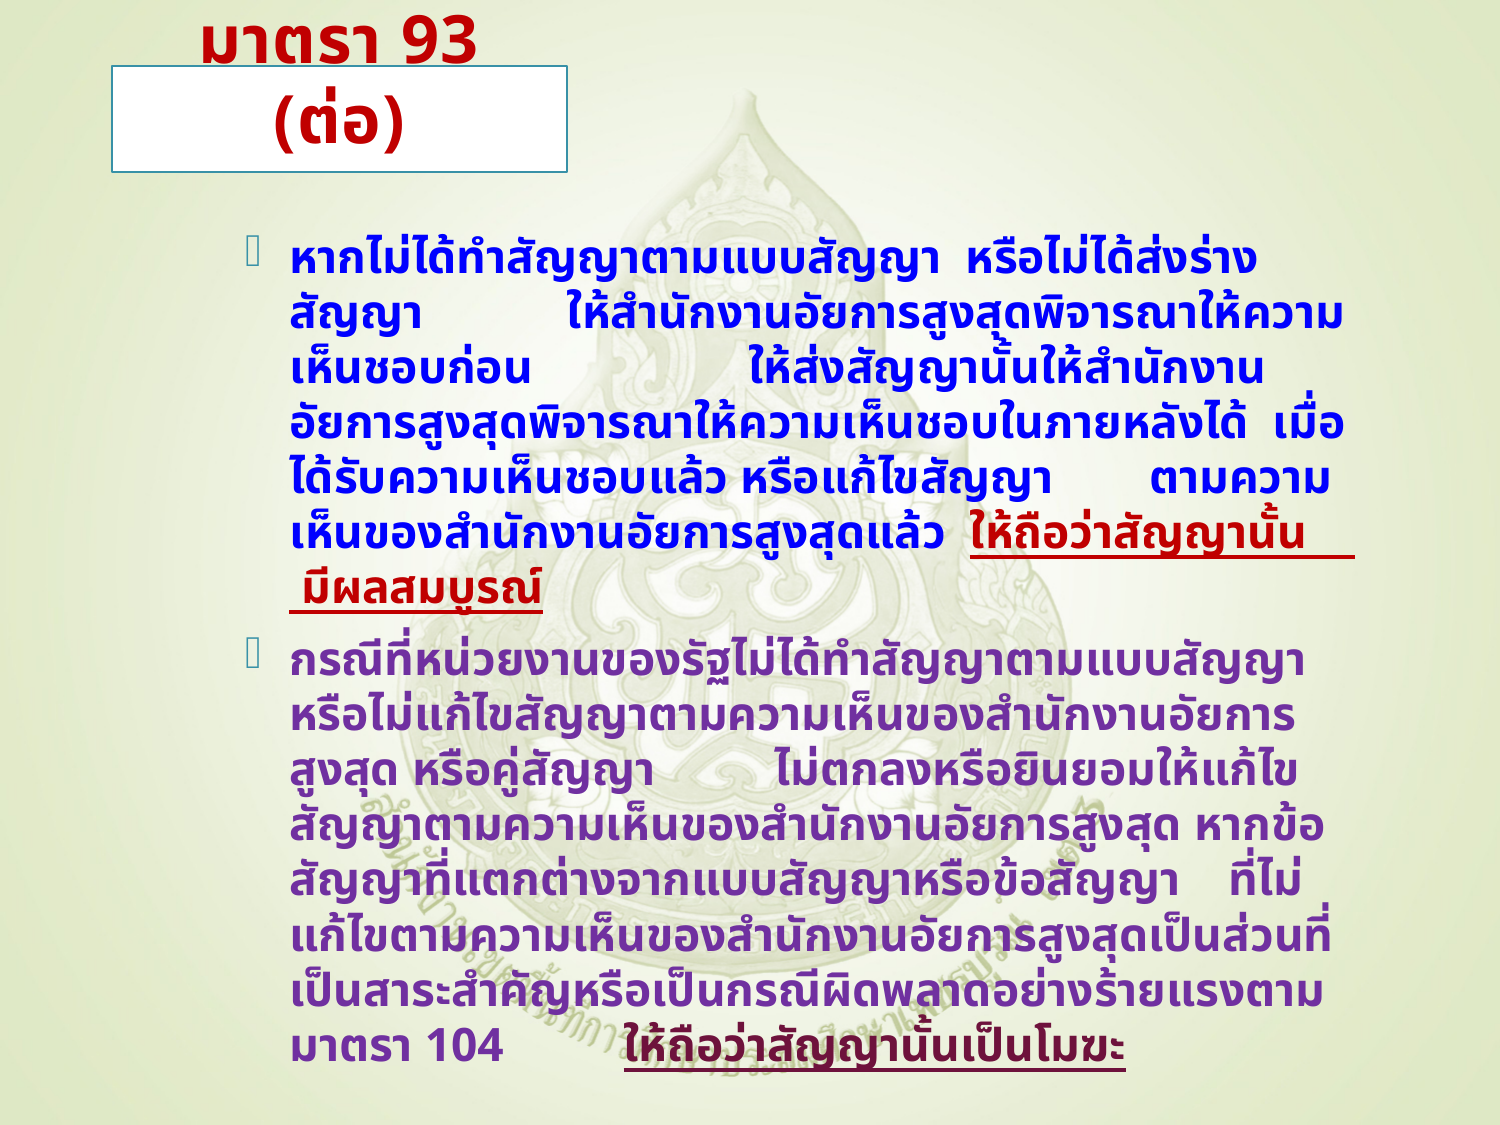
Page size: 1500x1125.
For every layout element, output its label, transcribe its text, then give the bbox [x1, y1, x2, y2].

picture [0, 0, 1500, 1125]
title มาตรา 93 (ต่อ) [111, 65, 568, 173]
text_box หากไม่ได้ทำสัญญาตามแบบสัญญา หรือไม่ได้ส่งร่างสัญญา ให้สำนักงานอัยการสูงสุดพิจารณาให้ความเห็นชอบก่อน ให้ส่งสัญญานั้นให้สำนักงานอัยการสูงสุดพิจารณาให้ความเห็นชอบในภายหลังได้ เมื่อได้รับความเห็นชอบแล้ว หรือแก้ไขสัญญา ตามความเห็นของสำนักงานอัยการสูงสุดแล้ว ให้ถือว่าสัญญานั้น มีผลสมบูรณ์ กรณีที่หน่วยงานของรัฐไม่ได้ทำสัญญาตามแบบสัญญา หรือไม่แก้ไขสัญญาตามความเห็นของสำนักงานอัยการสูงสุด หรือคู่สัญญา ไม่ตกลงหรือยินยอมให้แก้ไขสัญญาตามความเห็นของสำนักงานอัยการสูงสุด หากข้อสัญญาที่แตกต่างจากแบบสัญญาหรือข้อสัญญา ที่ไม่แก้ไขตามความเห็นของสำนักงานอัยการสูงสุดเป็นส่วนที่เป็นสาระสำคัญหรือเป็นกรณีผิดพลาดอย่างร้ายแรงตามมาตรา 104 ให้ถือว่าสัญญานั้นเป็นโมฆะ [230, 220, 1380, 1094]
